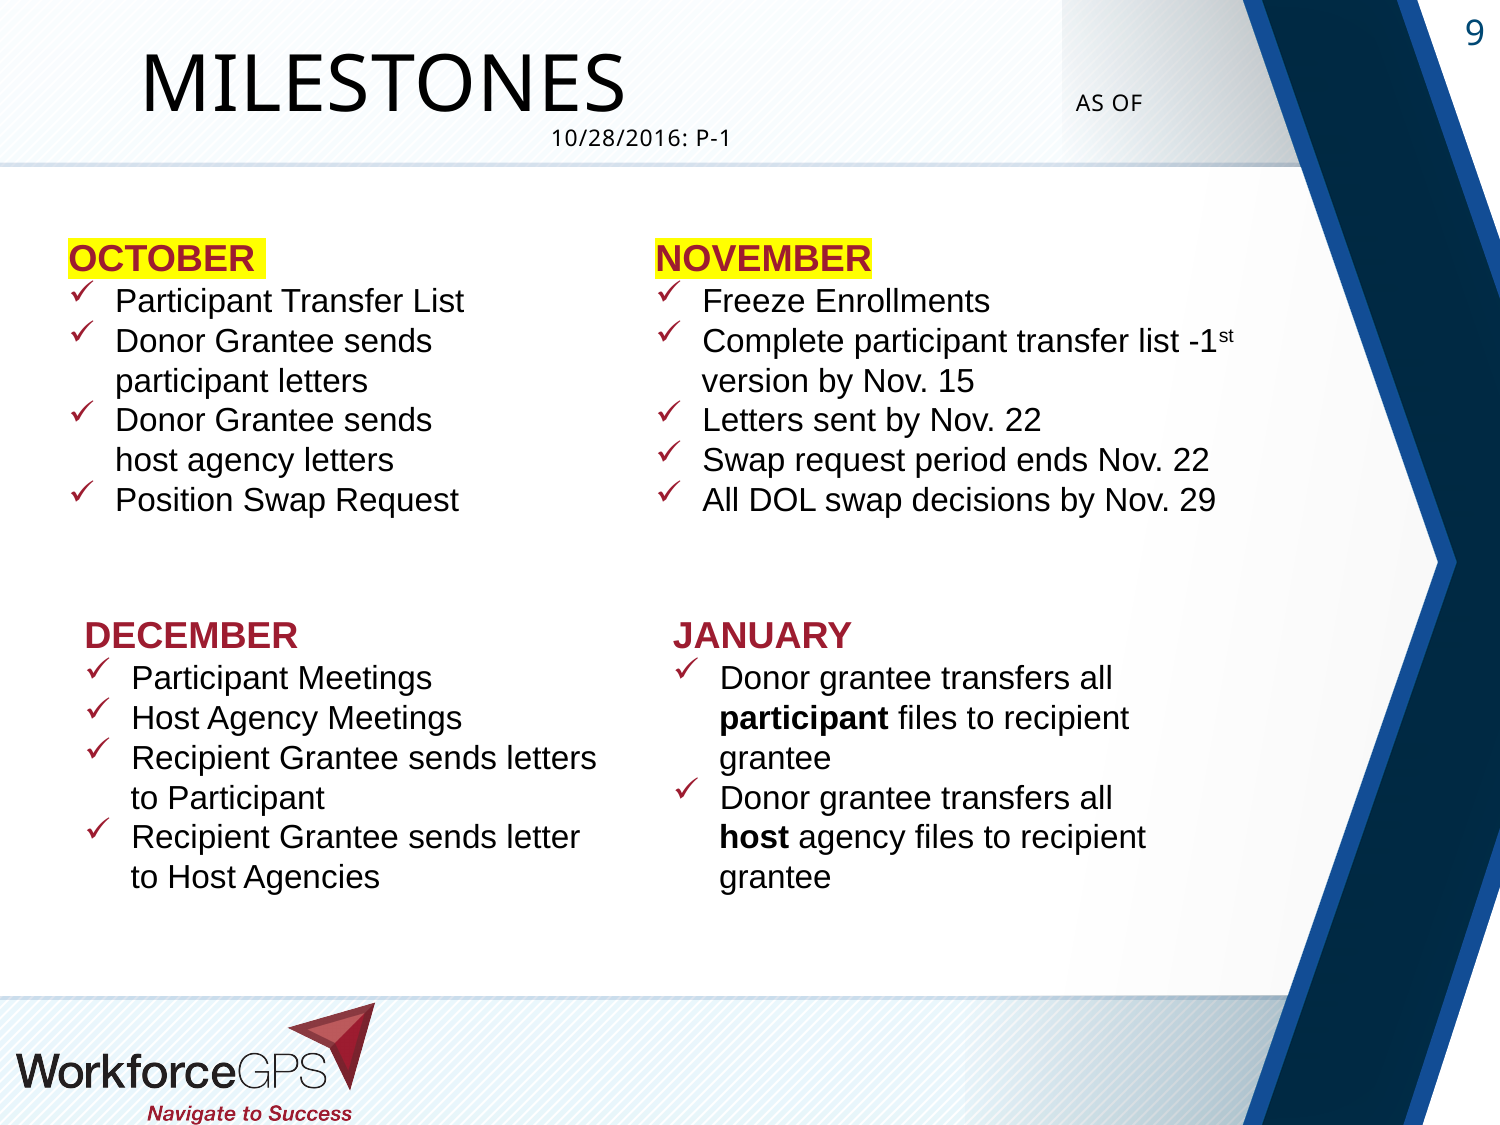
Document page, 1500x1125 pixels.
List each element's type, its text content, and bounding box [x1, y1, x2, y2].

text_box JANUARY Donor grantee transfers all participant files to recipient grantee Donor grantee transfers all host agency files to recipient grantee [658, 603, 1172, 903]
text_box OCTOBER Participant Transfer List Donor Grantee sends participant letters Donor Grantee sends host agency letters Position Swap Request [53, 226, 505, 566]
text_box DECEMBER Participant Meetings Host Agency Meetings Recipient Grantee sends letters to Participant Recipient Grantee sends letter to Host Agencies [69, 603, 613, 983]
picture [1230, 0, 1500, 1125]
text_box NOVEMBER Freeze Enrollments Complete participant transfer list -1st version by Nov. 15 Letters sent by Nov. 22 Swap request period ends Nov. 22 All DOL swap decisions by Nov. 29 [640, 226, 1249, 566]
picture [12, 1001, 379, 1125]
title Milestones as of 10/28/2016: P-1 [75, 35, 1209, 163]
